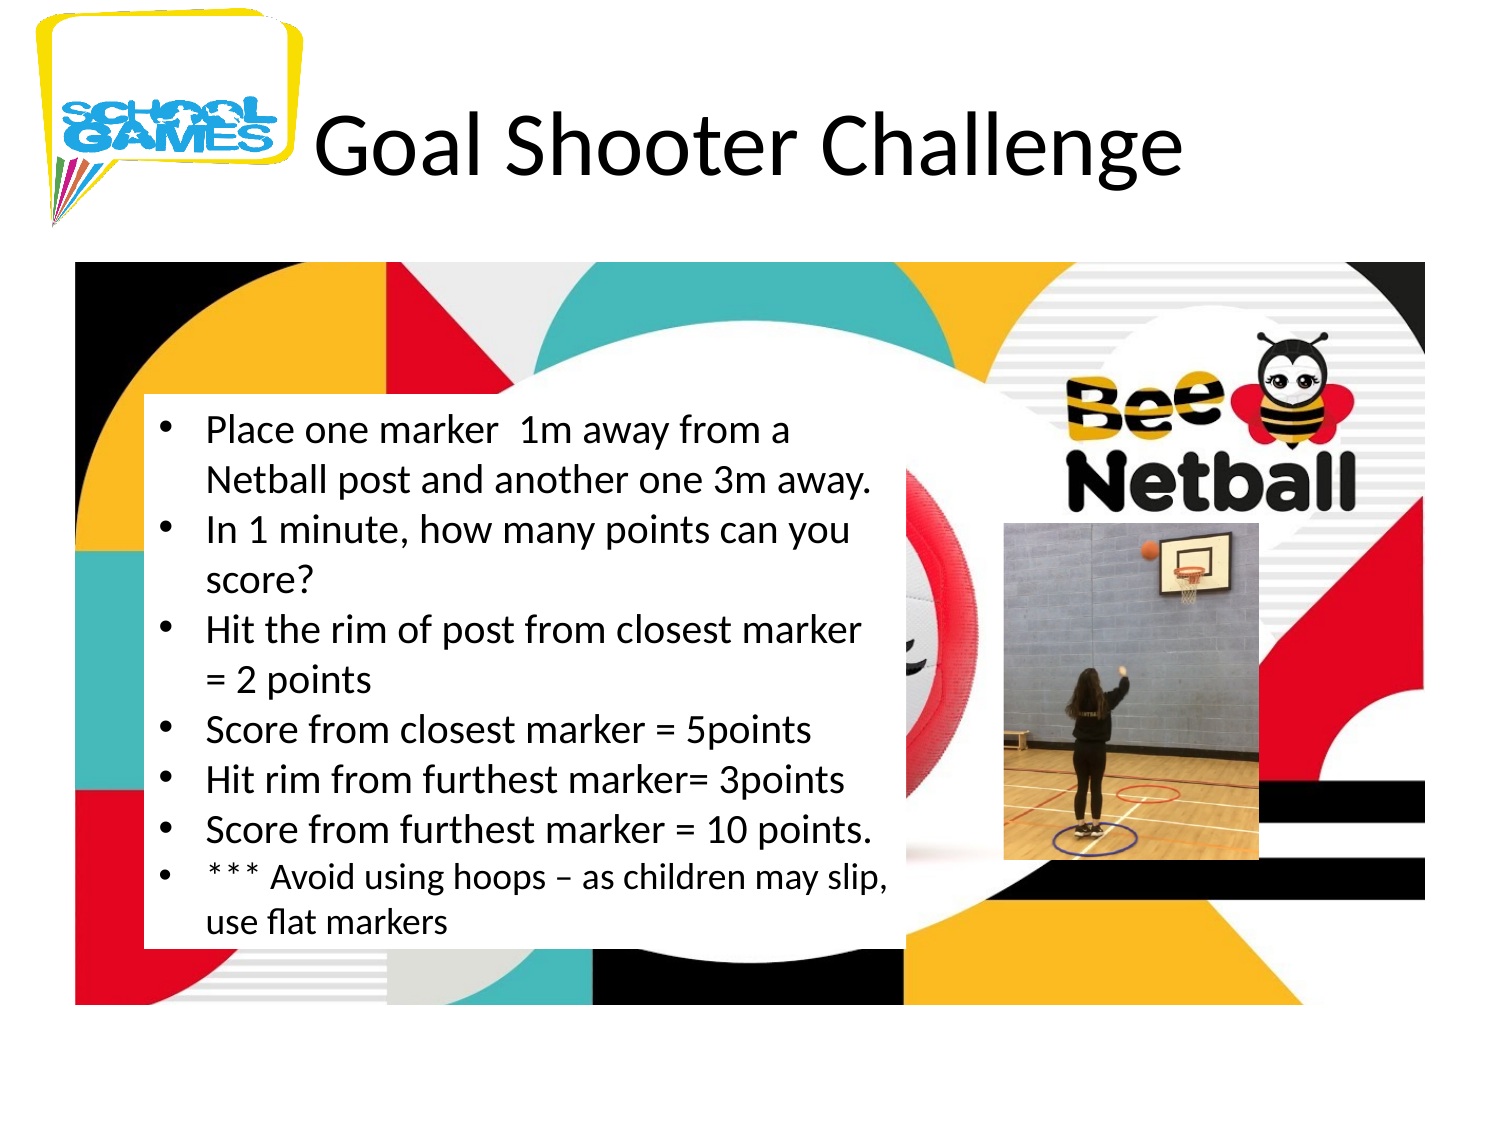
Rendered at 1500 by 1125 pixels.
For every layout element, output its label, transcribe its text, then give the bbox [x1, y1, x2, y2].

picture [1003, 523, 1259, 860]
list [74, 262, 1426, 1006]
title Goal Shooter Challenge [319, 45, 1425, 233]
picture [24, 1, 314, 233]
